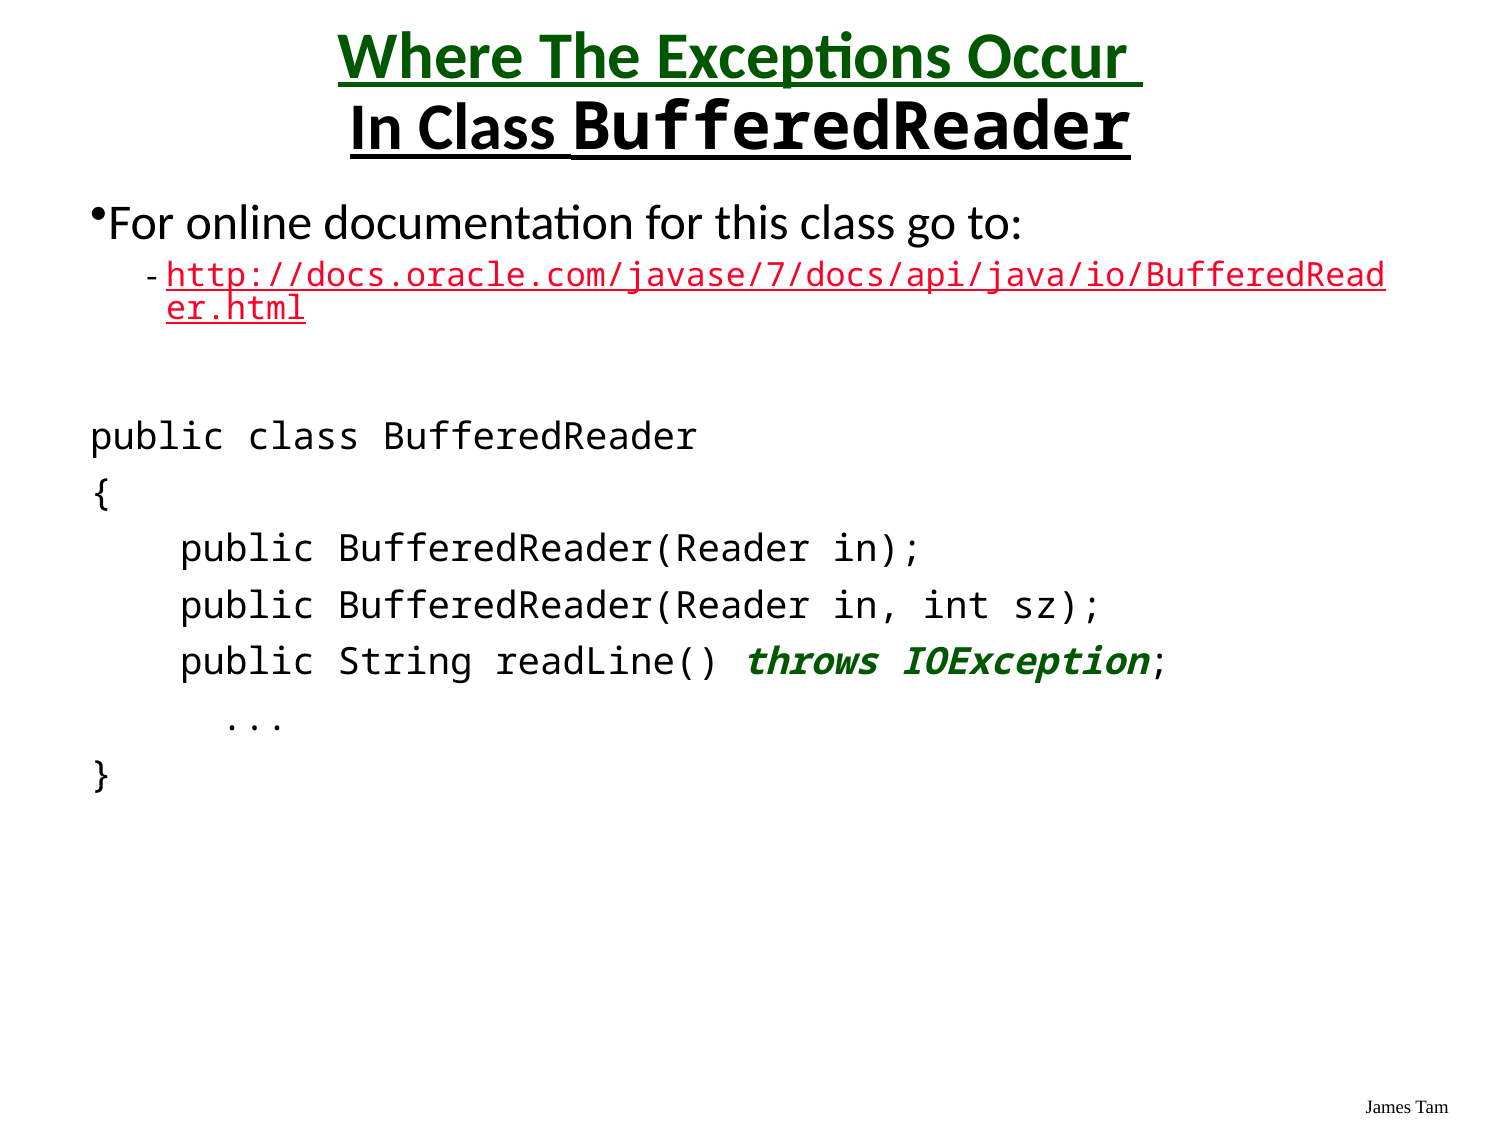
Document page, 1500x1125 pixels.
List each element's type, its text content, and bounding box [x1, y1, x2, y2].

title Where The Exceptions Occur In Class BufferedReader [70, 49, 1411, 136]
list For online documentation for this class go to: http://docs.oracle.com/javase/7/docs/api/java/io/BufferedReader.html public class BufferedReader { public BufferedReader(Reader in); public BufferedReader(Reader in, int sz); public String readLine() throws IOException; ... } [75, 181, 1417, 1063]
